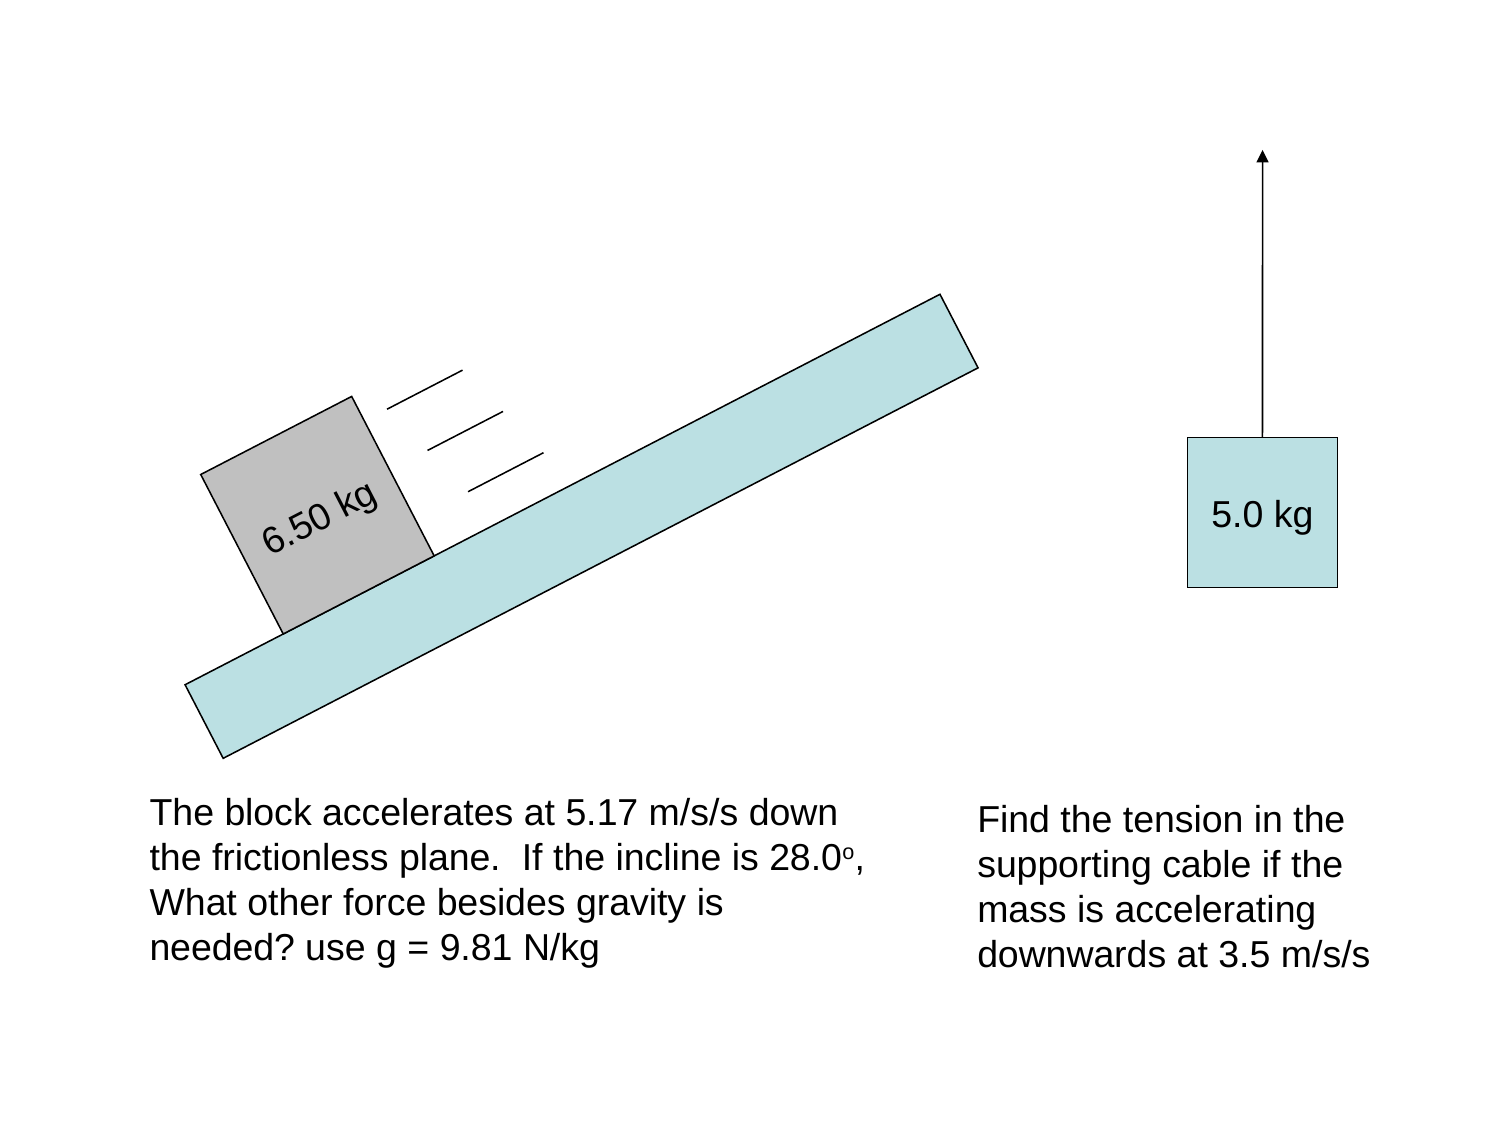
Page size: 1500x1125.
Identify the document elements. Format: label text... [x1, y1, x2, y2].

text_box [115, 315, 966, 579]
text_box 5.0 kg [1187, 437, 1338, 588]
text_box [1256, 149, 1269, 438]
text_box Find the tension in the supporting cable if the mass is accelerating downwards at 3.5 m/s/s [962, 787, 1450, 983]
text_box The block accelerates at 5.17 m/s/s down the frictionless plane. If the incline is 28.0o, What other force besides gravity is needed? use g = 9.81 N/kg [134, 780, 888, 976]
